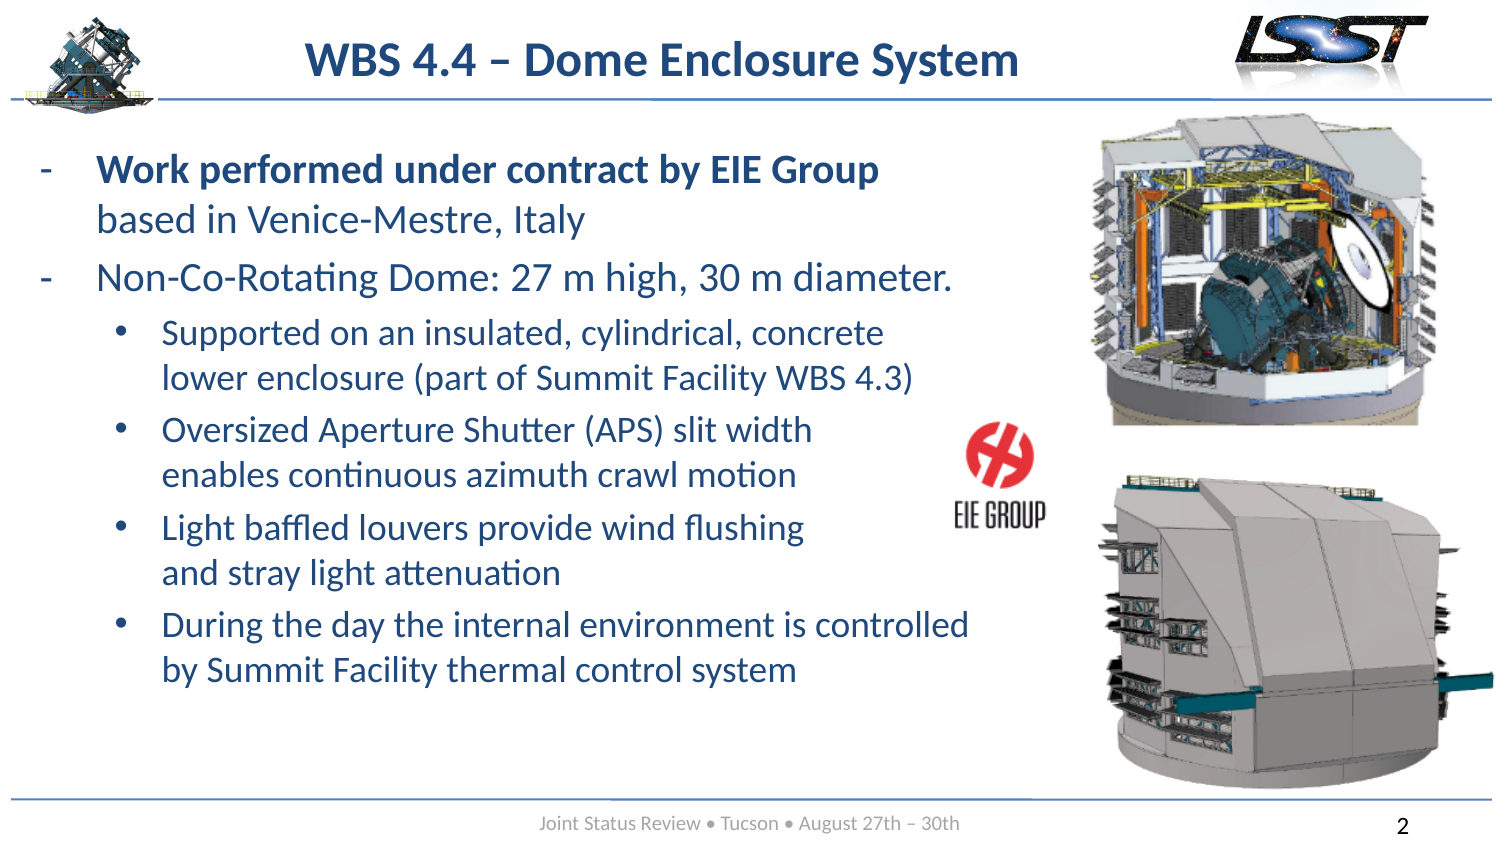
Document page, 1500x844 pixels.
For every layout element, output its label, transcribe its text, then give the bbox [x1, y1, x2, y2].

picture [1098, 471, 1499, 793]
picture [942, 415, 1056, 538]
title WBS 4.4 – Dome Enclosure System [199, 21, 1126, 91]
picture [24, 11, 158, 114]
picture [1087, 101, 1450, 435]
text_box Work performed under contract by EIE Group based in Venice-Mestre, Italy Non-Co-Rotating Dome: 27 m high, 30 m diameter. Supported on an insulated, cylindrical, concrete lower enclosure (part of Summit Facility WBS 4.3) Oversized Aperture Shutter (APS) slit width enables continuous azimuth crawl motion Light baffled louvers provide wind flushing and stray light attenuation During the day the internal environment is controlled by Summit Facility thermal control system [24, 134, 1075, 788]
picture [1206, 0, 1450, 98]
